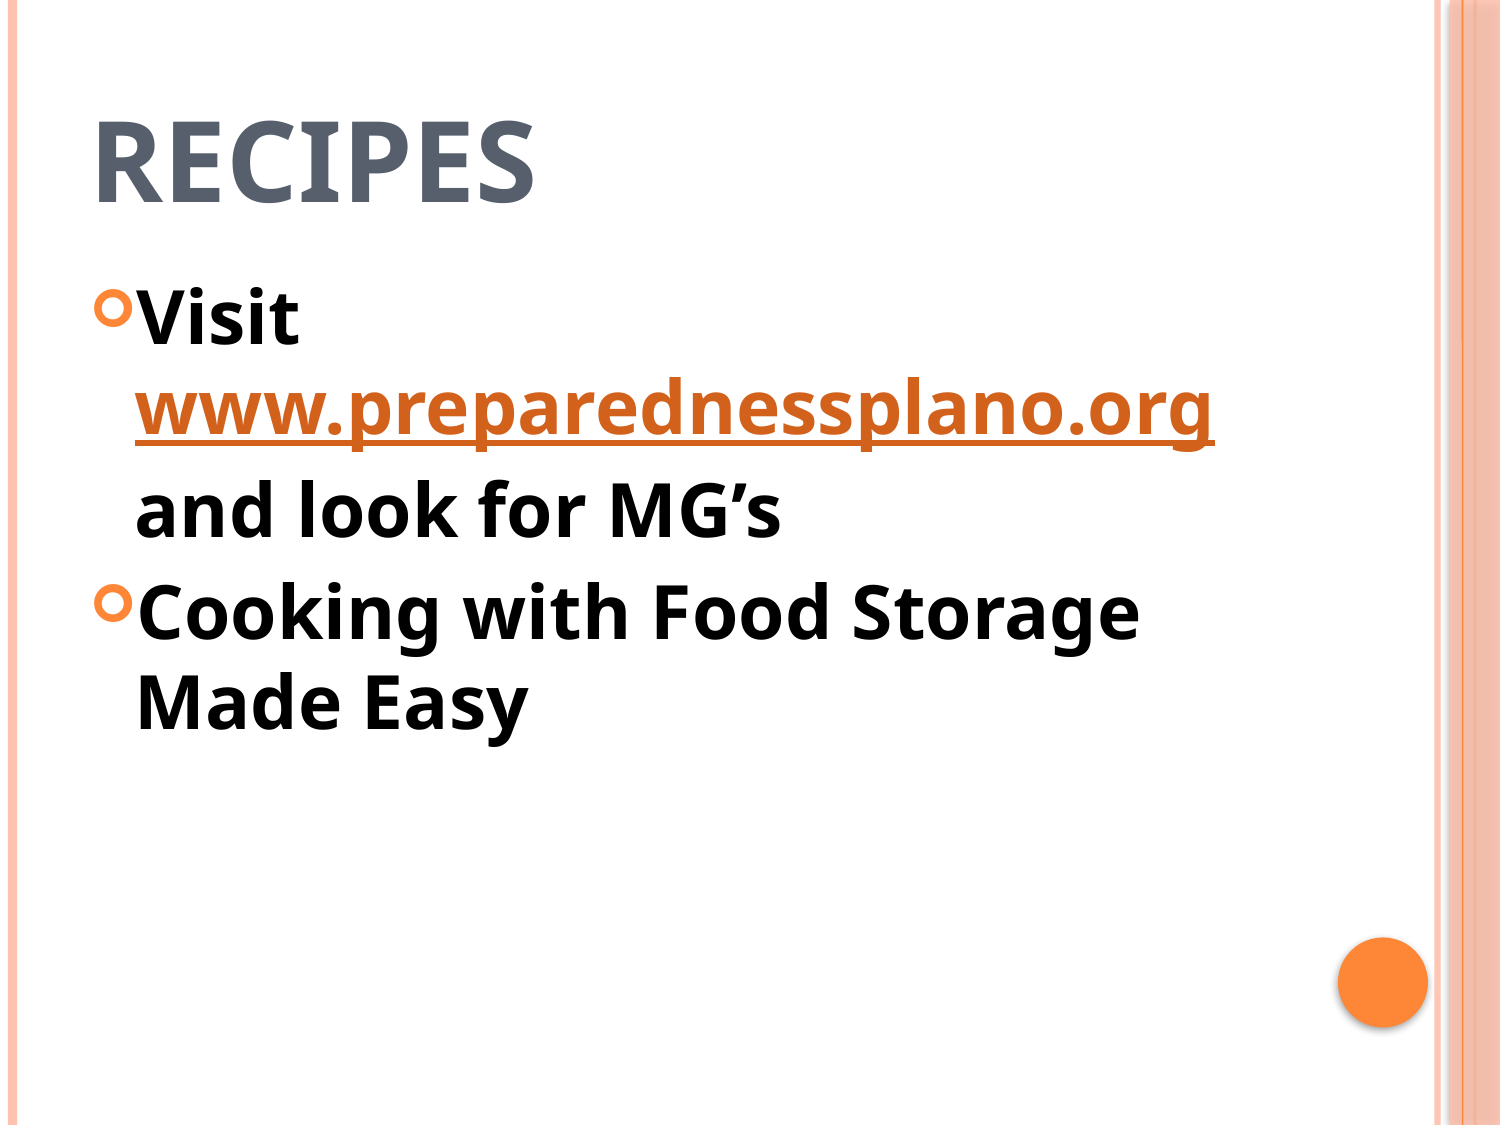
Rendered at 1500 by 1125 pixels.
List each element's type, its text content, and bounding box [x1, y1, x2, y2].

list Visit www.preparednessplano.org and look for MG’s Cooking with Food Storage Made Easy [75, 262, 1300, 1062]
title Recipes [75, 45, 1300, 233]
